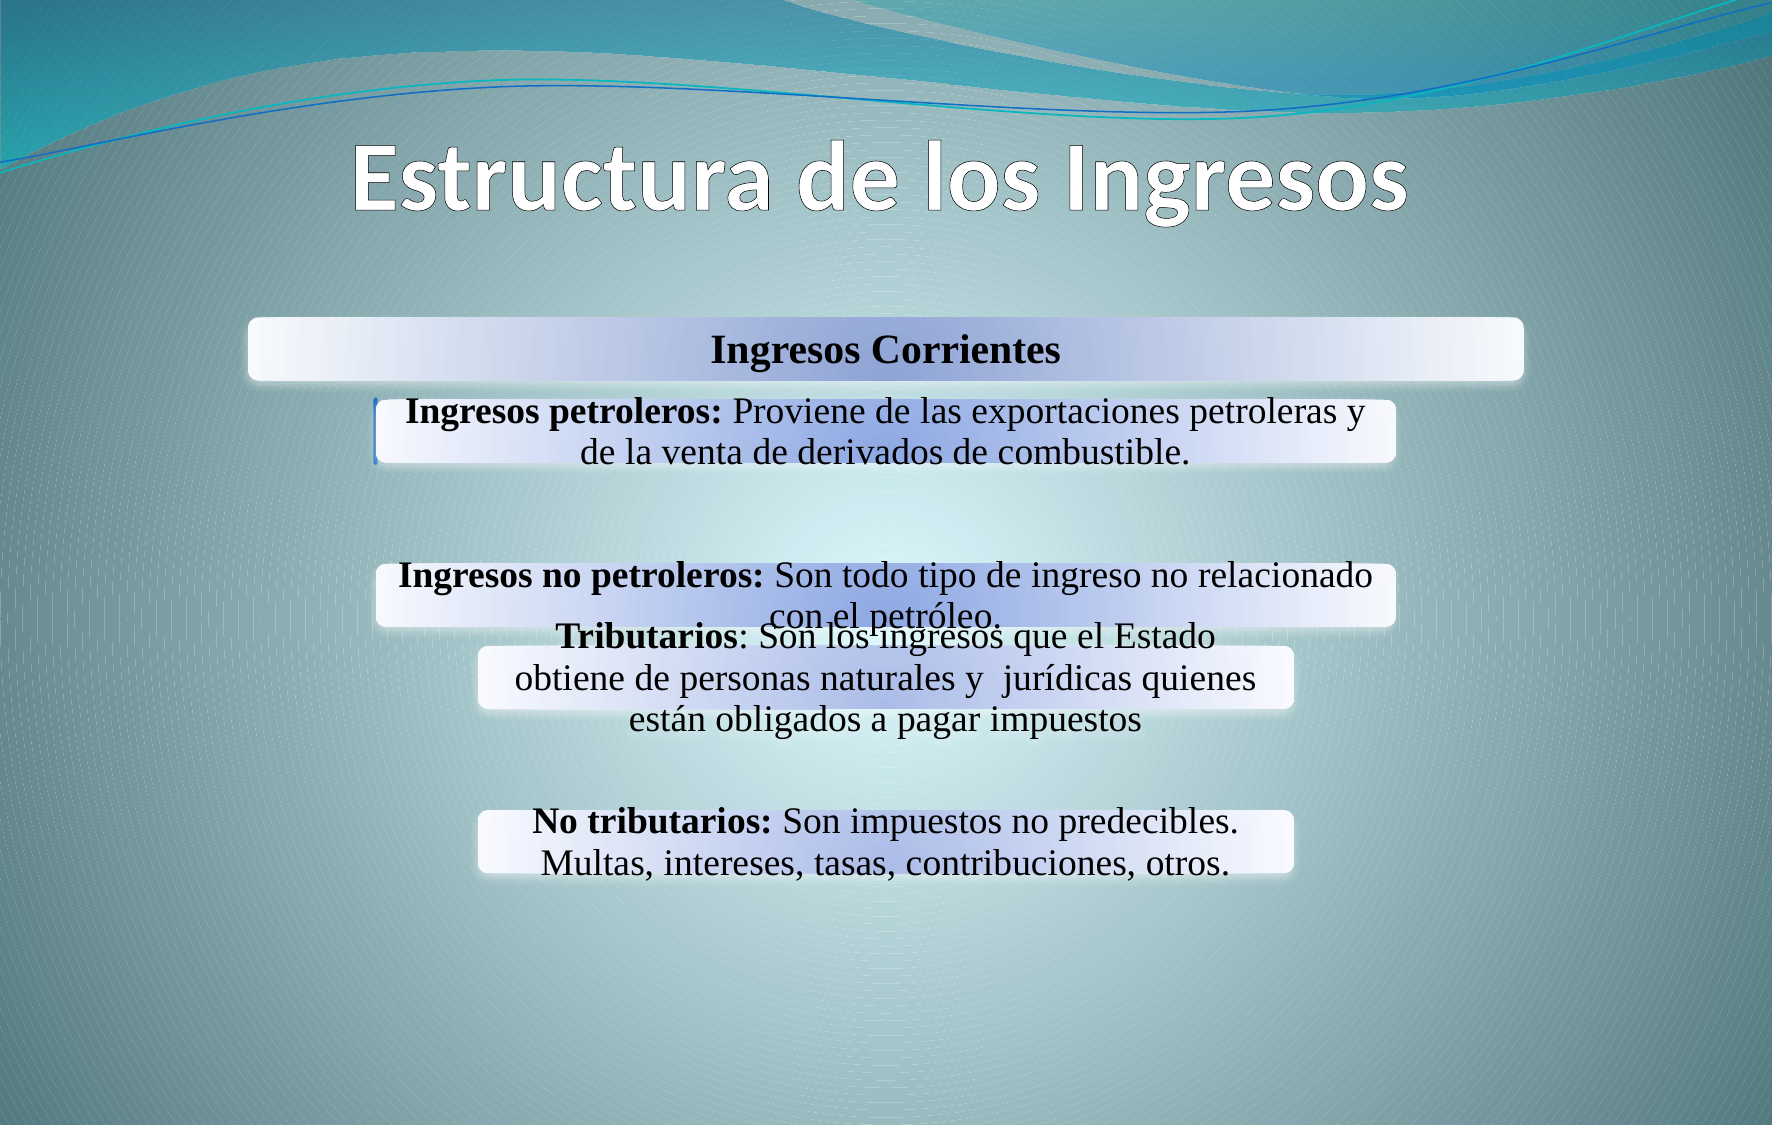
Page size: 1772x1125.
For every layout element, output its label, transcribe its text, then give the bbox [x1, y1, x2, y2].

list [88, 317, 1684, 1038]
title Estructura de los Ingresos [82, 42, 1678, 231]
